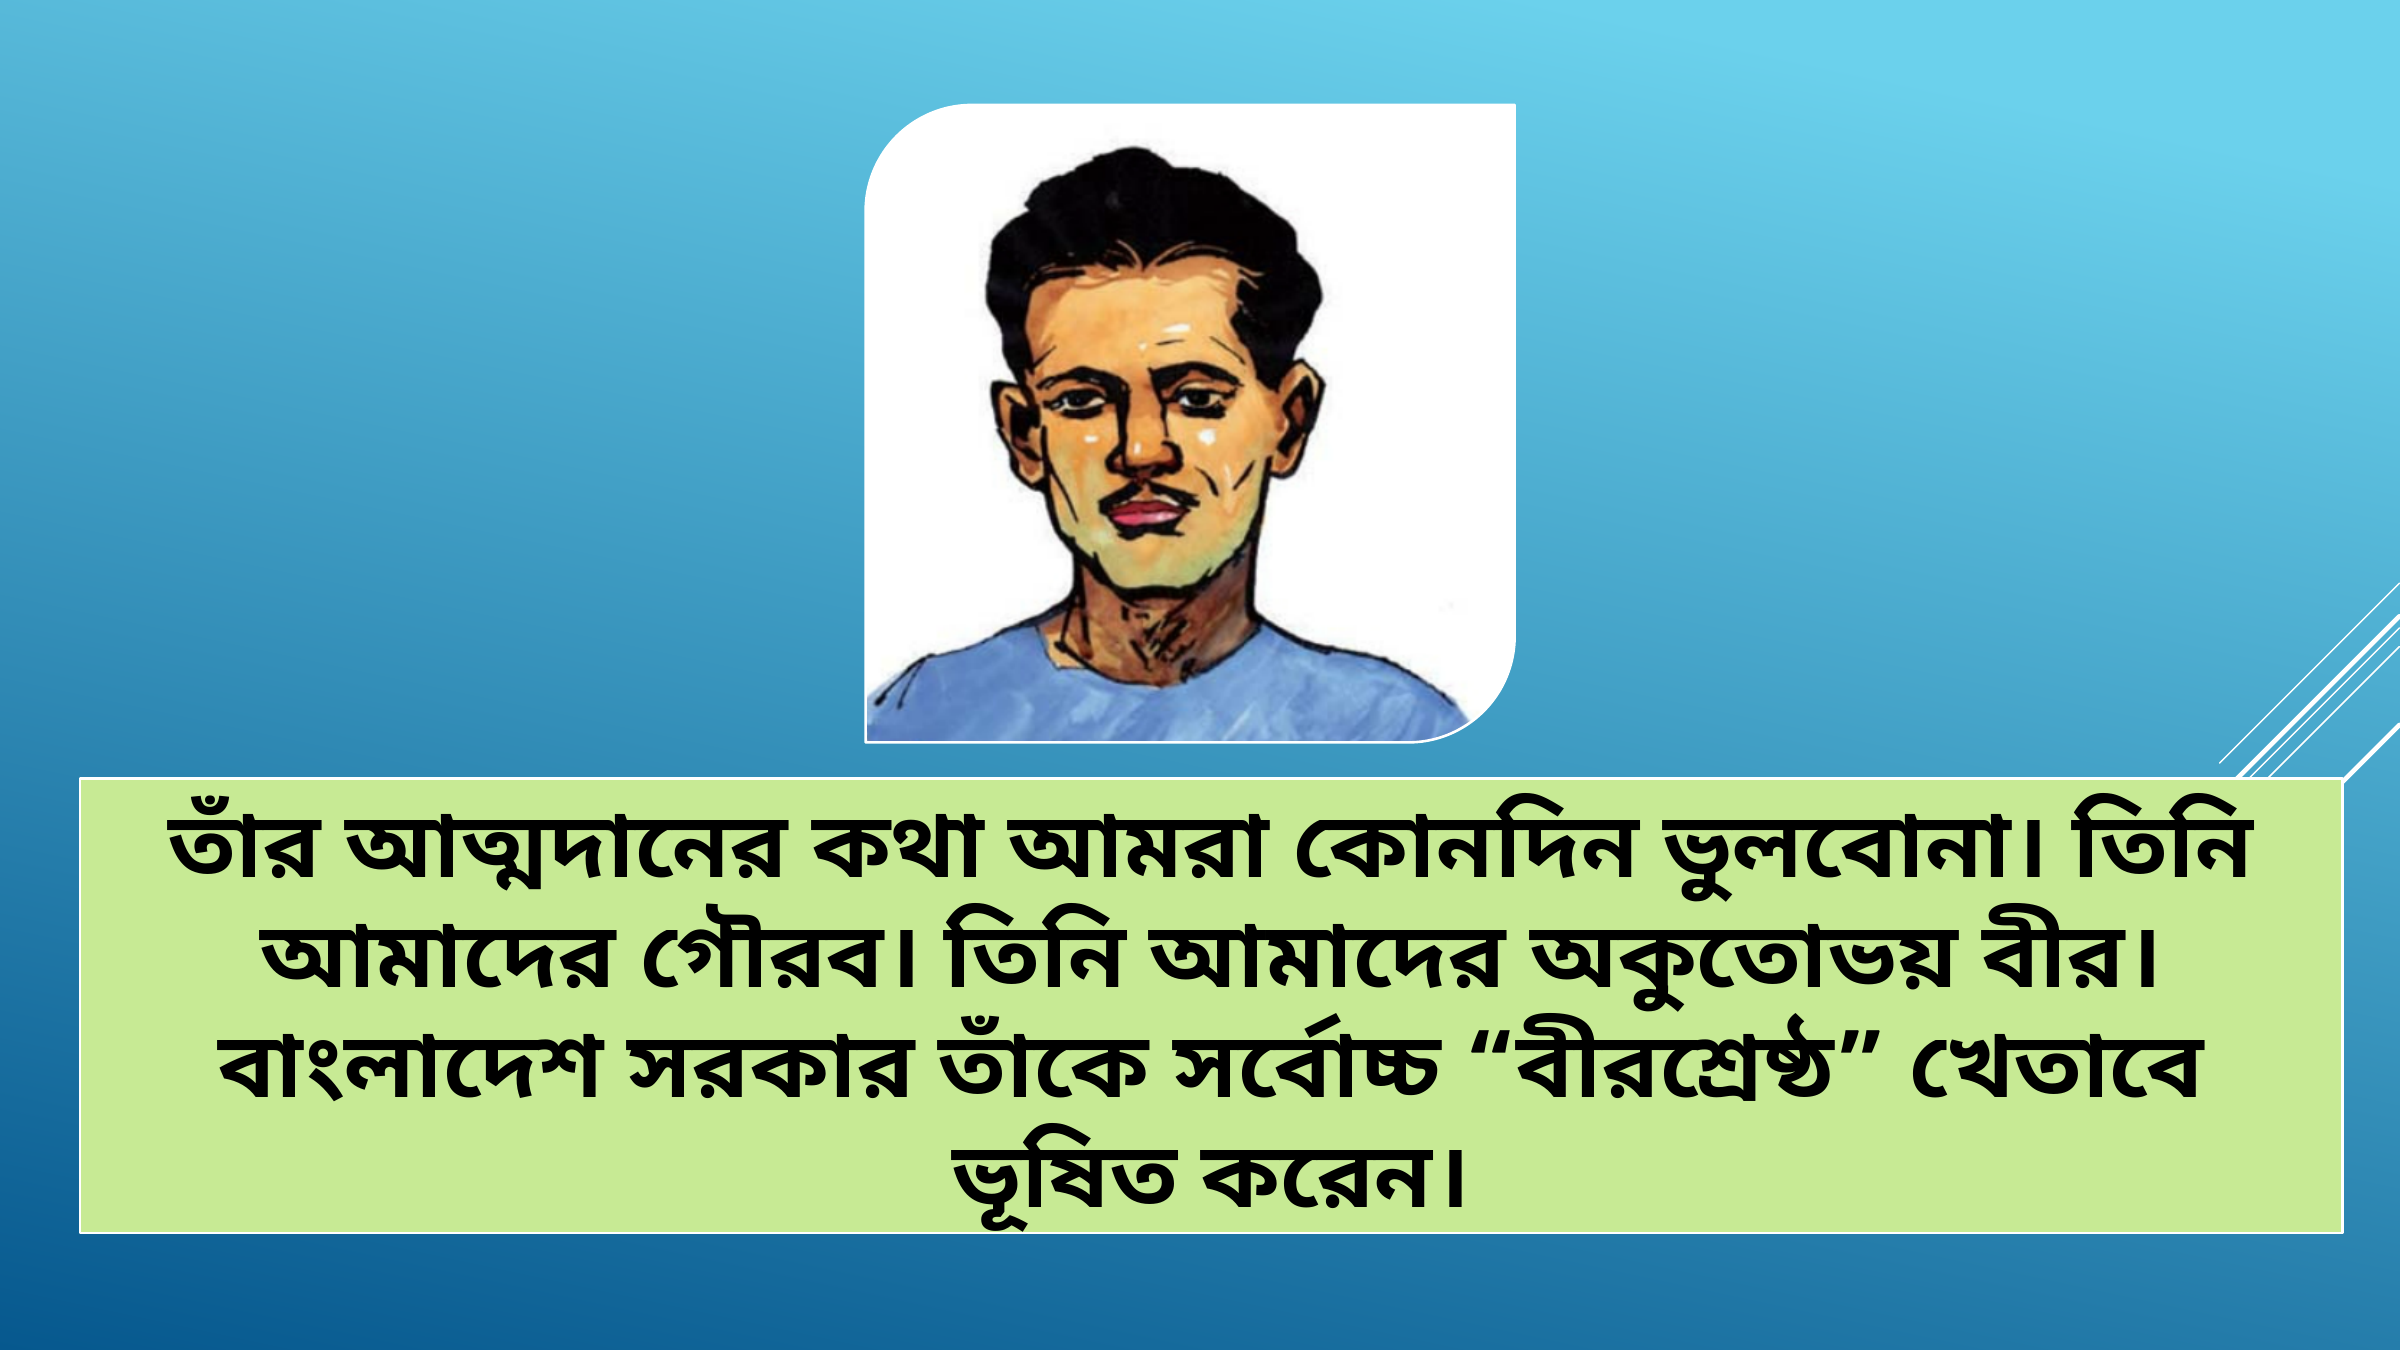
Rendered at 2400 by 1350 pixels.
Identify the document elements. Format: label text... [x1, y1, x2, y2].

text_box তাঁর আত্মদানের কথা আমরা কোনদিন ভুলবোনা। তিনি আমাদের গৌরব। তিনি আমাদের অকুতোভয় বীর। বাংলাদেশ সরকার তাঁকে সর্বোচ্চ “বীরশ্রেষ্ঠ” খেতাবে ভূষিত করেন। [79, 777, 2344, 1234]
picture [865, 104, 1515, 743]
